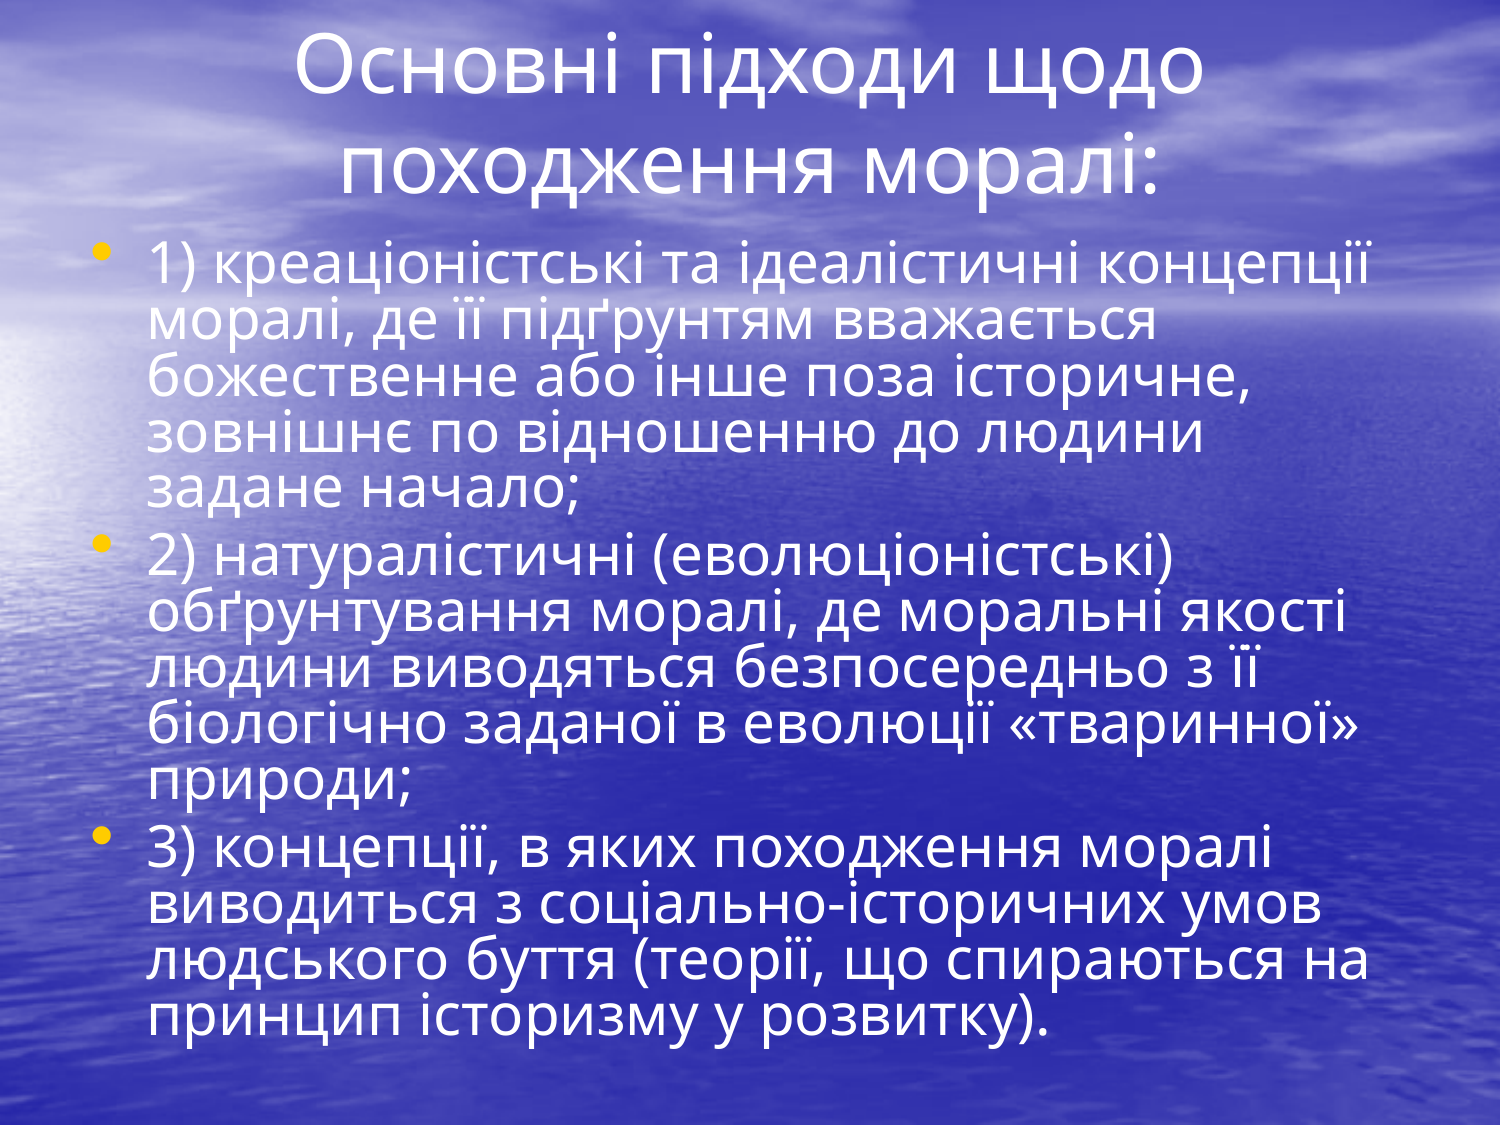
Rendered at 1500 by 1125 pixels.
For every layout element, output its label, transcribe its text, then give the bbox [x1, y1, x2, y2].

title Основні підходи щодо походження моралі: [74, 0, 1426, 221]
list 1) креаціоністські та ідеалістичні концепції моралі, де її підґрунтям вважається божественне або інше поза історичне, зовнішнє по відношенню до людини задане начало; 2) натуралістичні (еволюціоністські) обґрунтування моралі, де моральні якості людини виводяться безпосередньо з її біологічно заданої в еволюції «тваринної» природи; 3) концепції, в яких походження моралі виводиться з соціально-історичних умов людського буття (теорії, що спираються на принцип історизму у розвитку). [74, 231, 1426, 1125]
